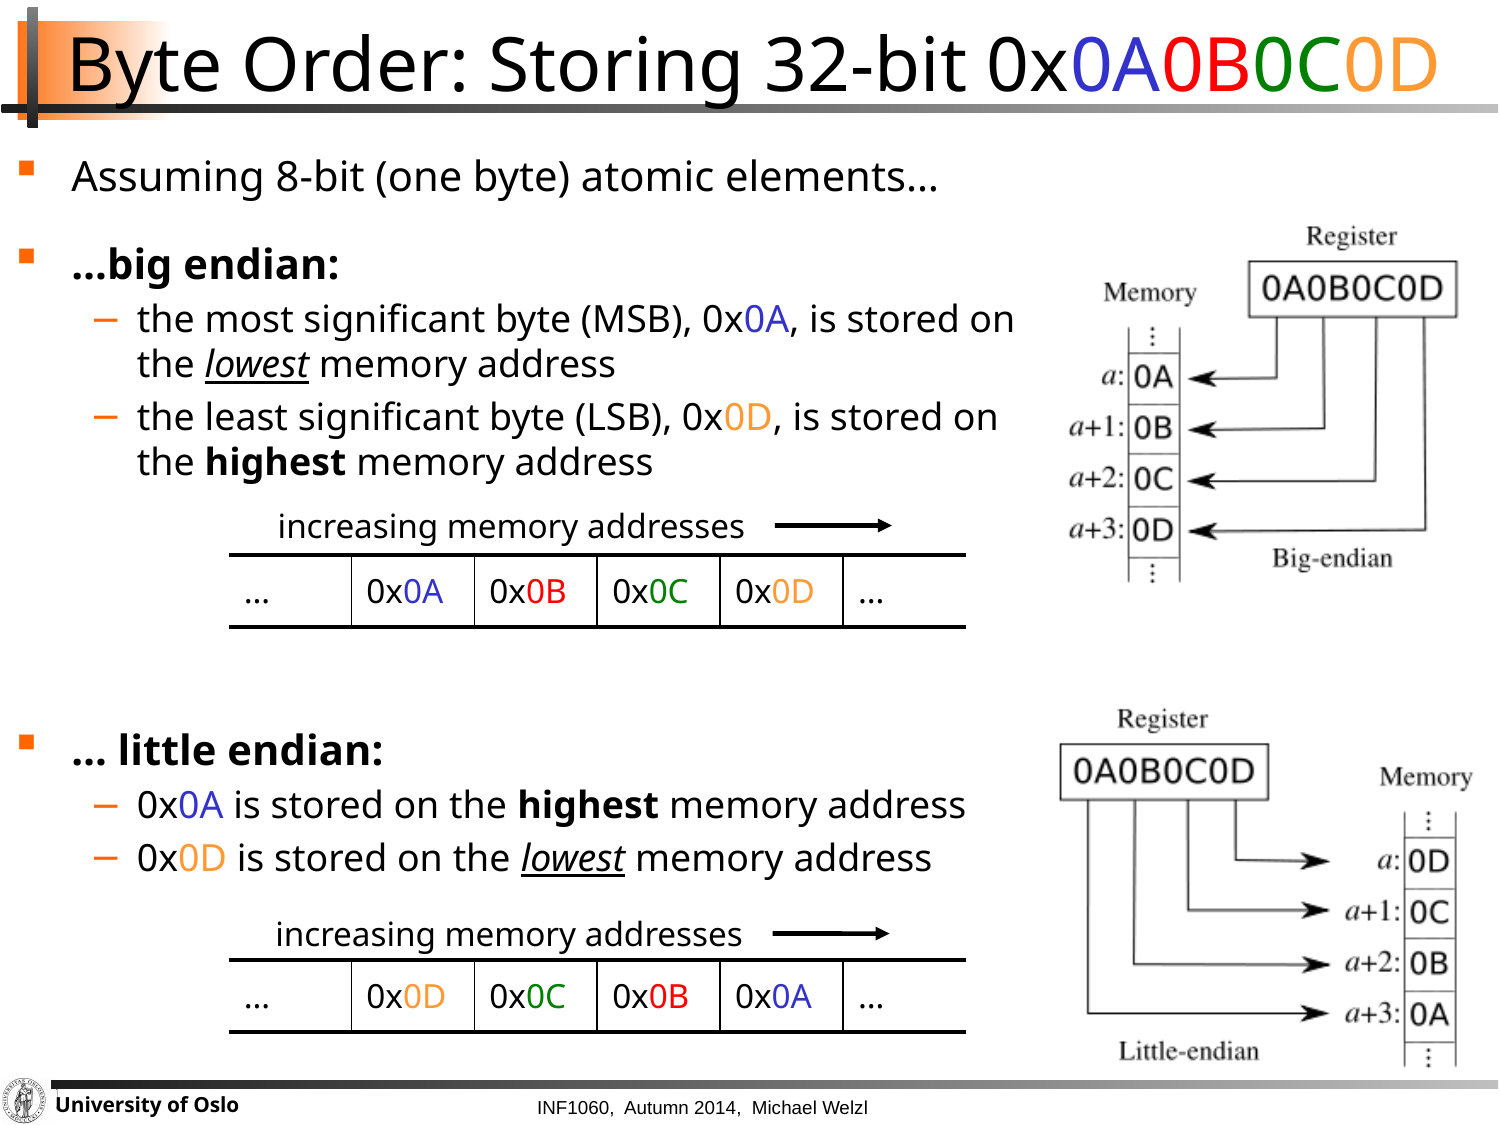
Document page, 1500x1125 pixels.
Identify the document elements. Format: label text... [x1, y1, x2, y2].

table_header … [229, 557, 351, 625]
table_header 0x0A [352, 562, 474, 625]
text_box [278, 497, 893, 554]
table_header 0x0D [352, 971, 474, 1030]
table_header … [844, 557, 966, 625]
title Byte Order: Storing 32-bit 0x0A0B0C0D [51, 20, 1495, 113]
picture [1025, 191, 1500, 618]
table_header 0x0A [721, 971, 842, 1030]
picture [1025, 684, 1500, 1111]
list Assuming 8-bit (one byte) atomic elements… …big endian: the most significant byte (MSB), 0x0A, is stored on the lowest memory address the least significant byte (LSB), 0x0D, is stored on the highest memory address … little endian: 0x0A is stored on the highest memory address 0x0D is stored on the lowest memory address [0, 142, 1073, 1069]
table_header 0x0C [475, 971, 596, 1030]
table_header 0x0D [721, 562, 842, 625]
table_header 0x0C [598, 562, 719, 625]
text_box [276, 905, 890, 962]
picture [2, 1078, 58, 1124]
table_header 0x0B [475, 562, 596, 625]
table_header … [229, 962, 351, 1030]
table_header … [844, 962, 966, 1030]
table_header 0x0B [598, 971, 719, 1030]
